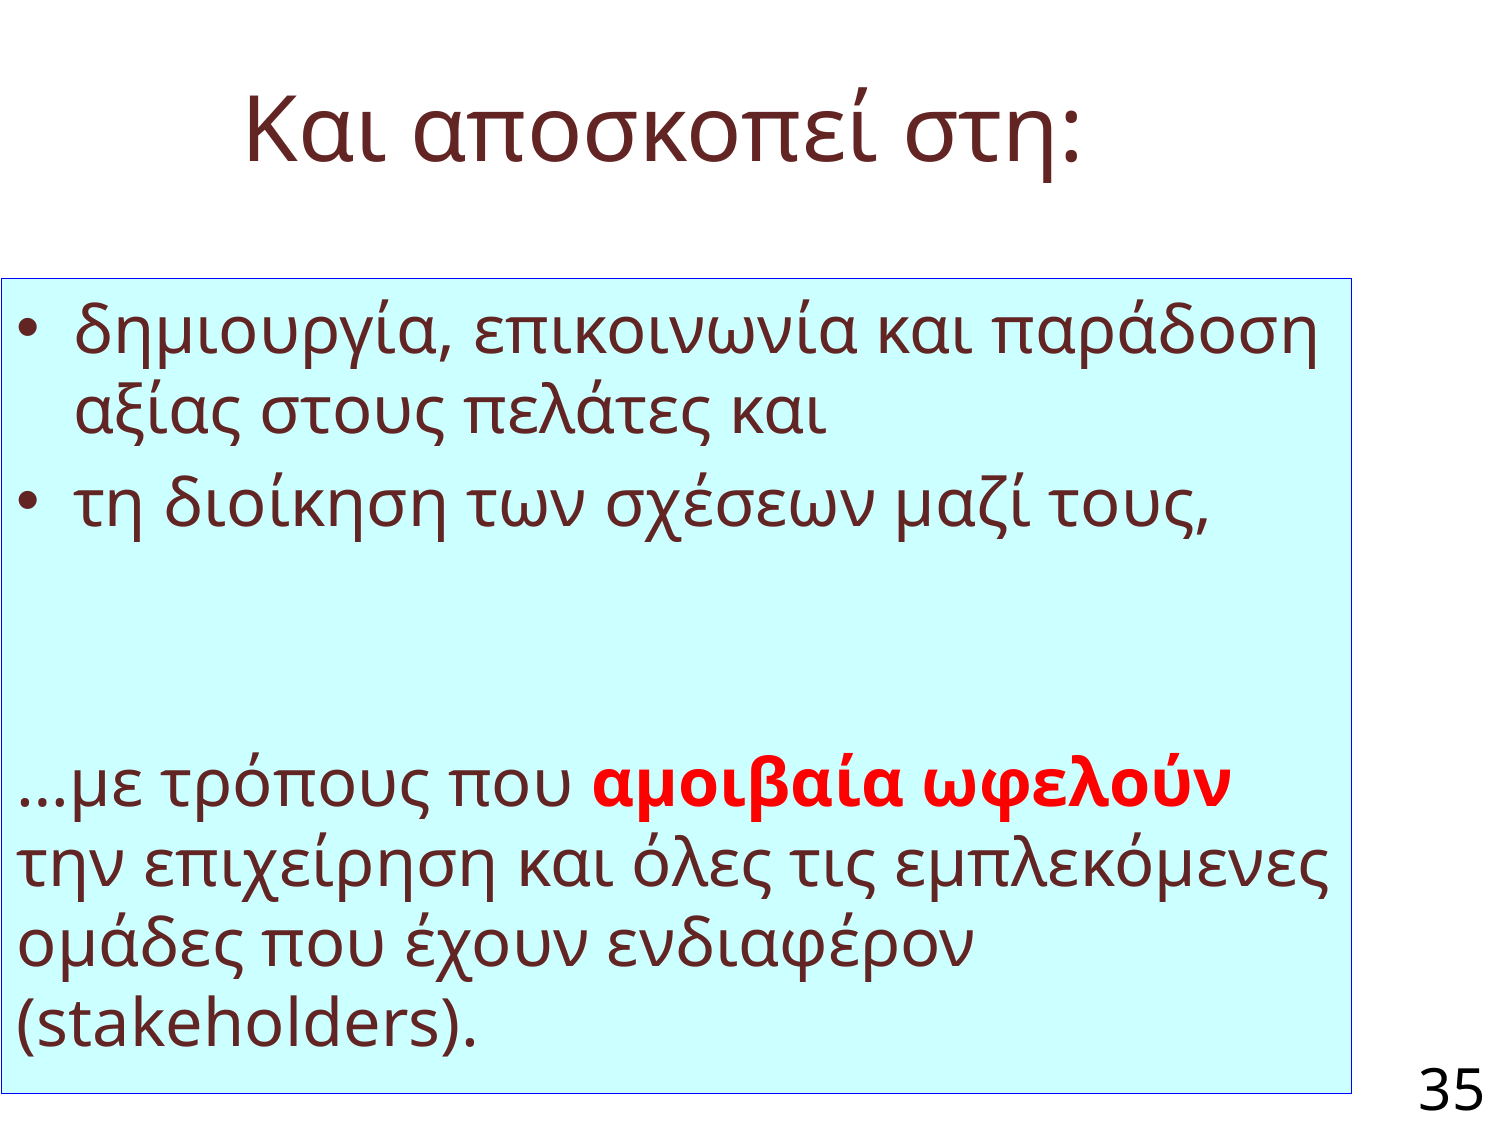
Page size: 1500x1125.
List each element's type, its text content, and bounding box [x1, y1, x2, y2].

title Και αποσκοπεί στη: [0, 31, 1350, 219]
list δημιουργία, επικοινωνία και παράδοση αξίας στους πελάτες και τη διοίκηση των σχέσεων μαζί τους, …με τρόπους που αμοιβαία ωφελούν την επιχείρηση και όλες τις εμπλεκόμενες ομάδες που έχουν ενδιαφέρον (stakeholders). [1, 278, 1352, 1094]
text_box 35 [1294, 1046, 1500, 1125]
